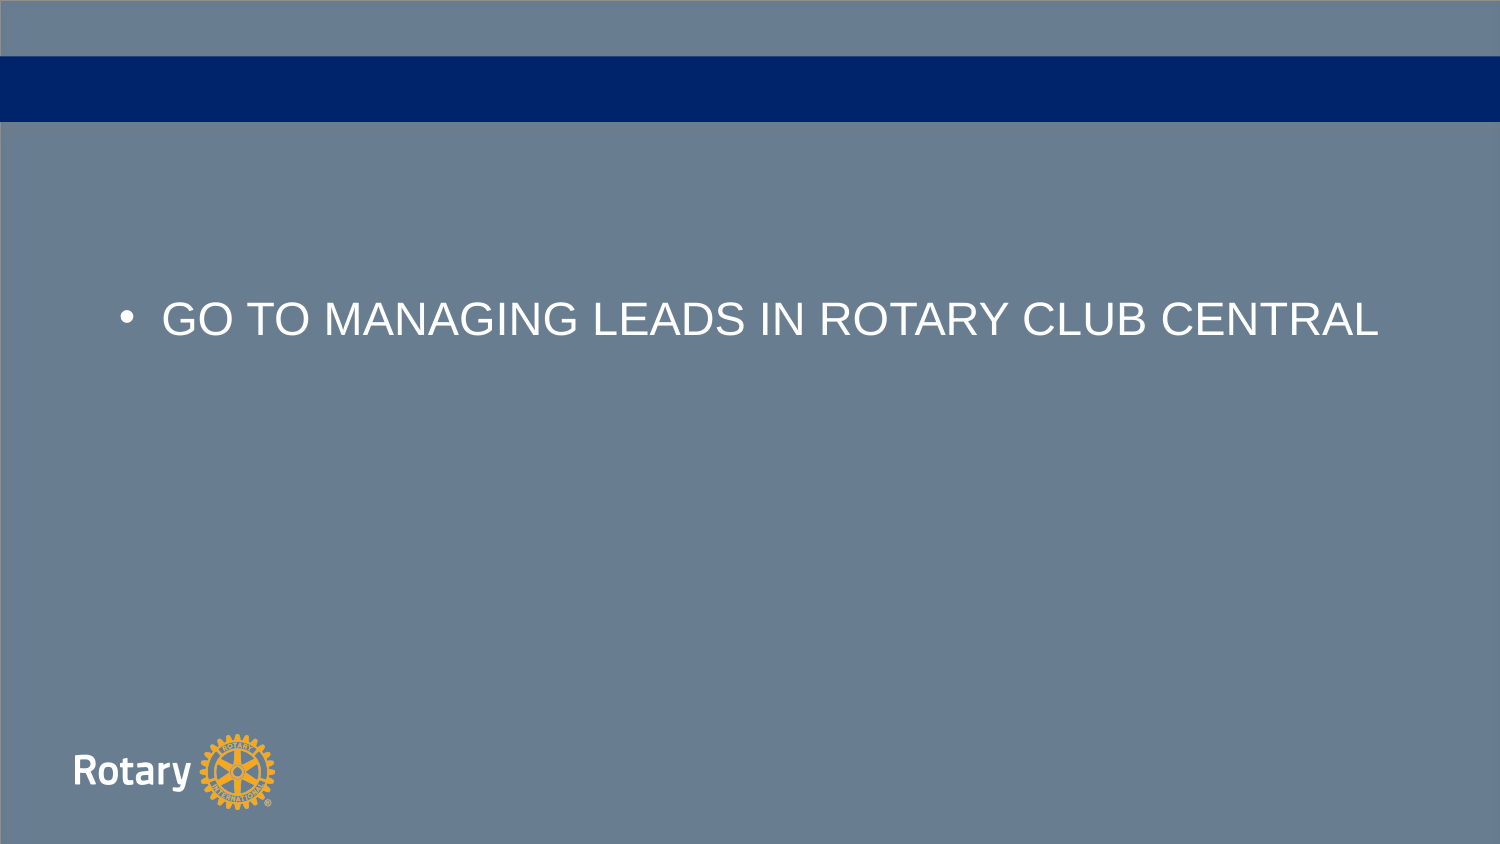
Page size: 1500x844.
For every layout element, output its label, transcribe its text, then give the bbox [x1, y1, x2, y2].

picture [75, 734, 275, 810]
list GO TO MANAGING LEADS IN ROTARY CLUB CENTRAL [75, 150, 1425, 707]
